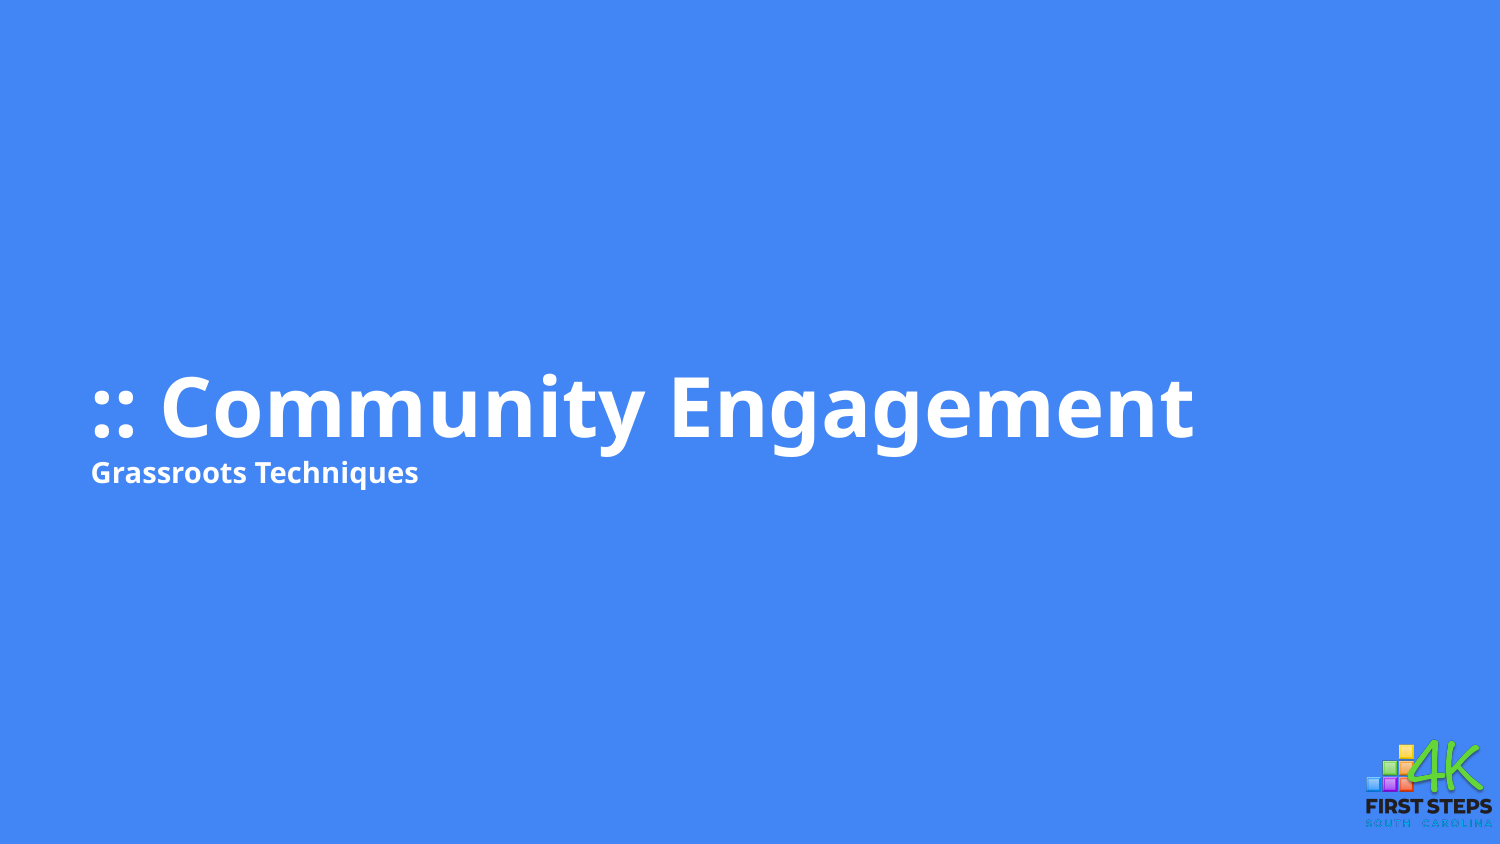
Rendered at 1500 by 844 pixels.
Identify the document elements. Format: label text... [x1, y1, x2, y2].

title :: Community Engagement Grassroots Techniques [75, 338, 1425, 505]
picture [1362, 738, 1496, 827]
